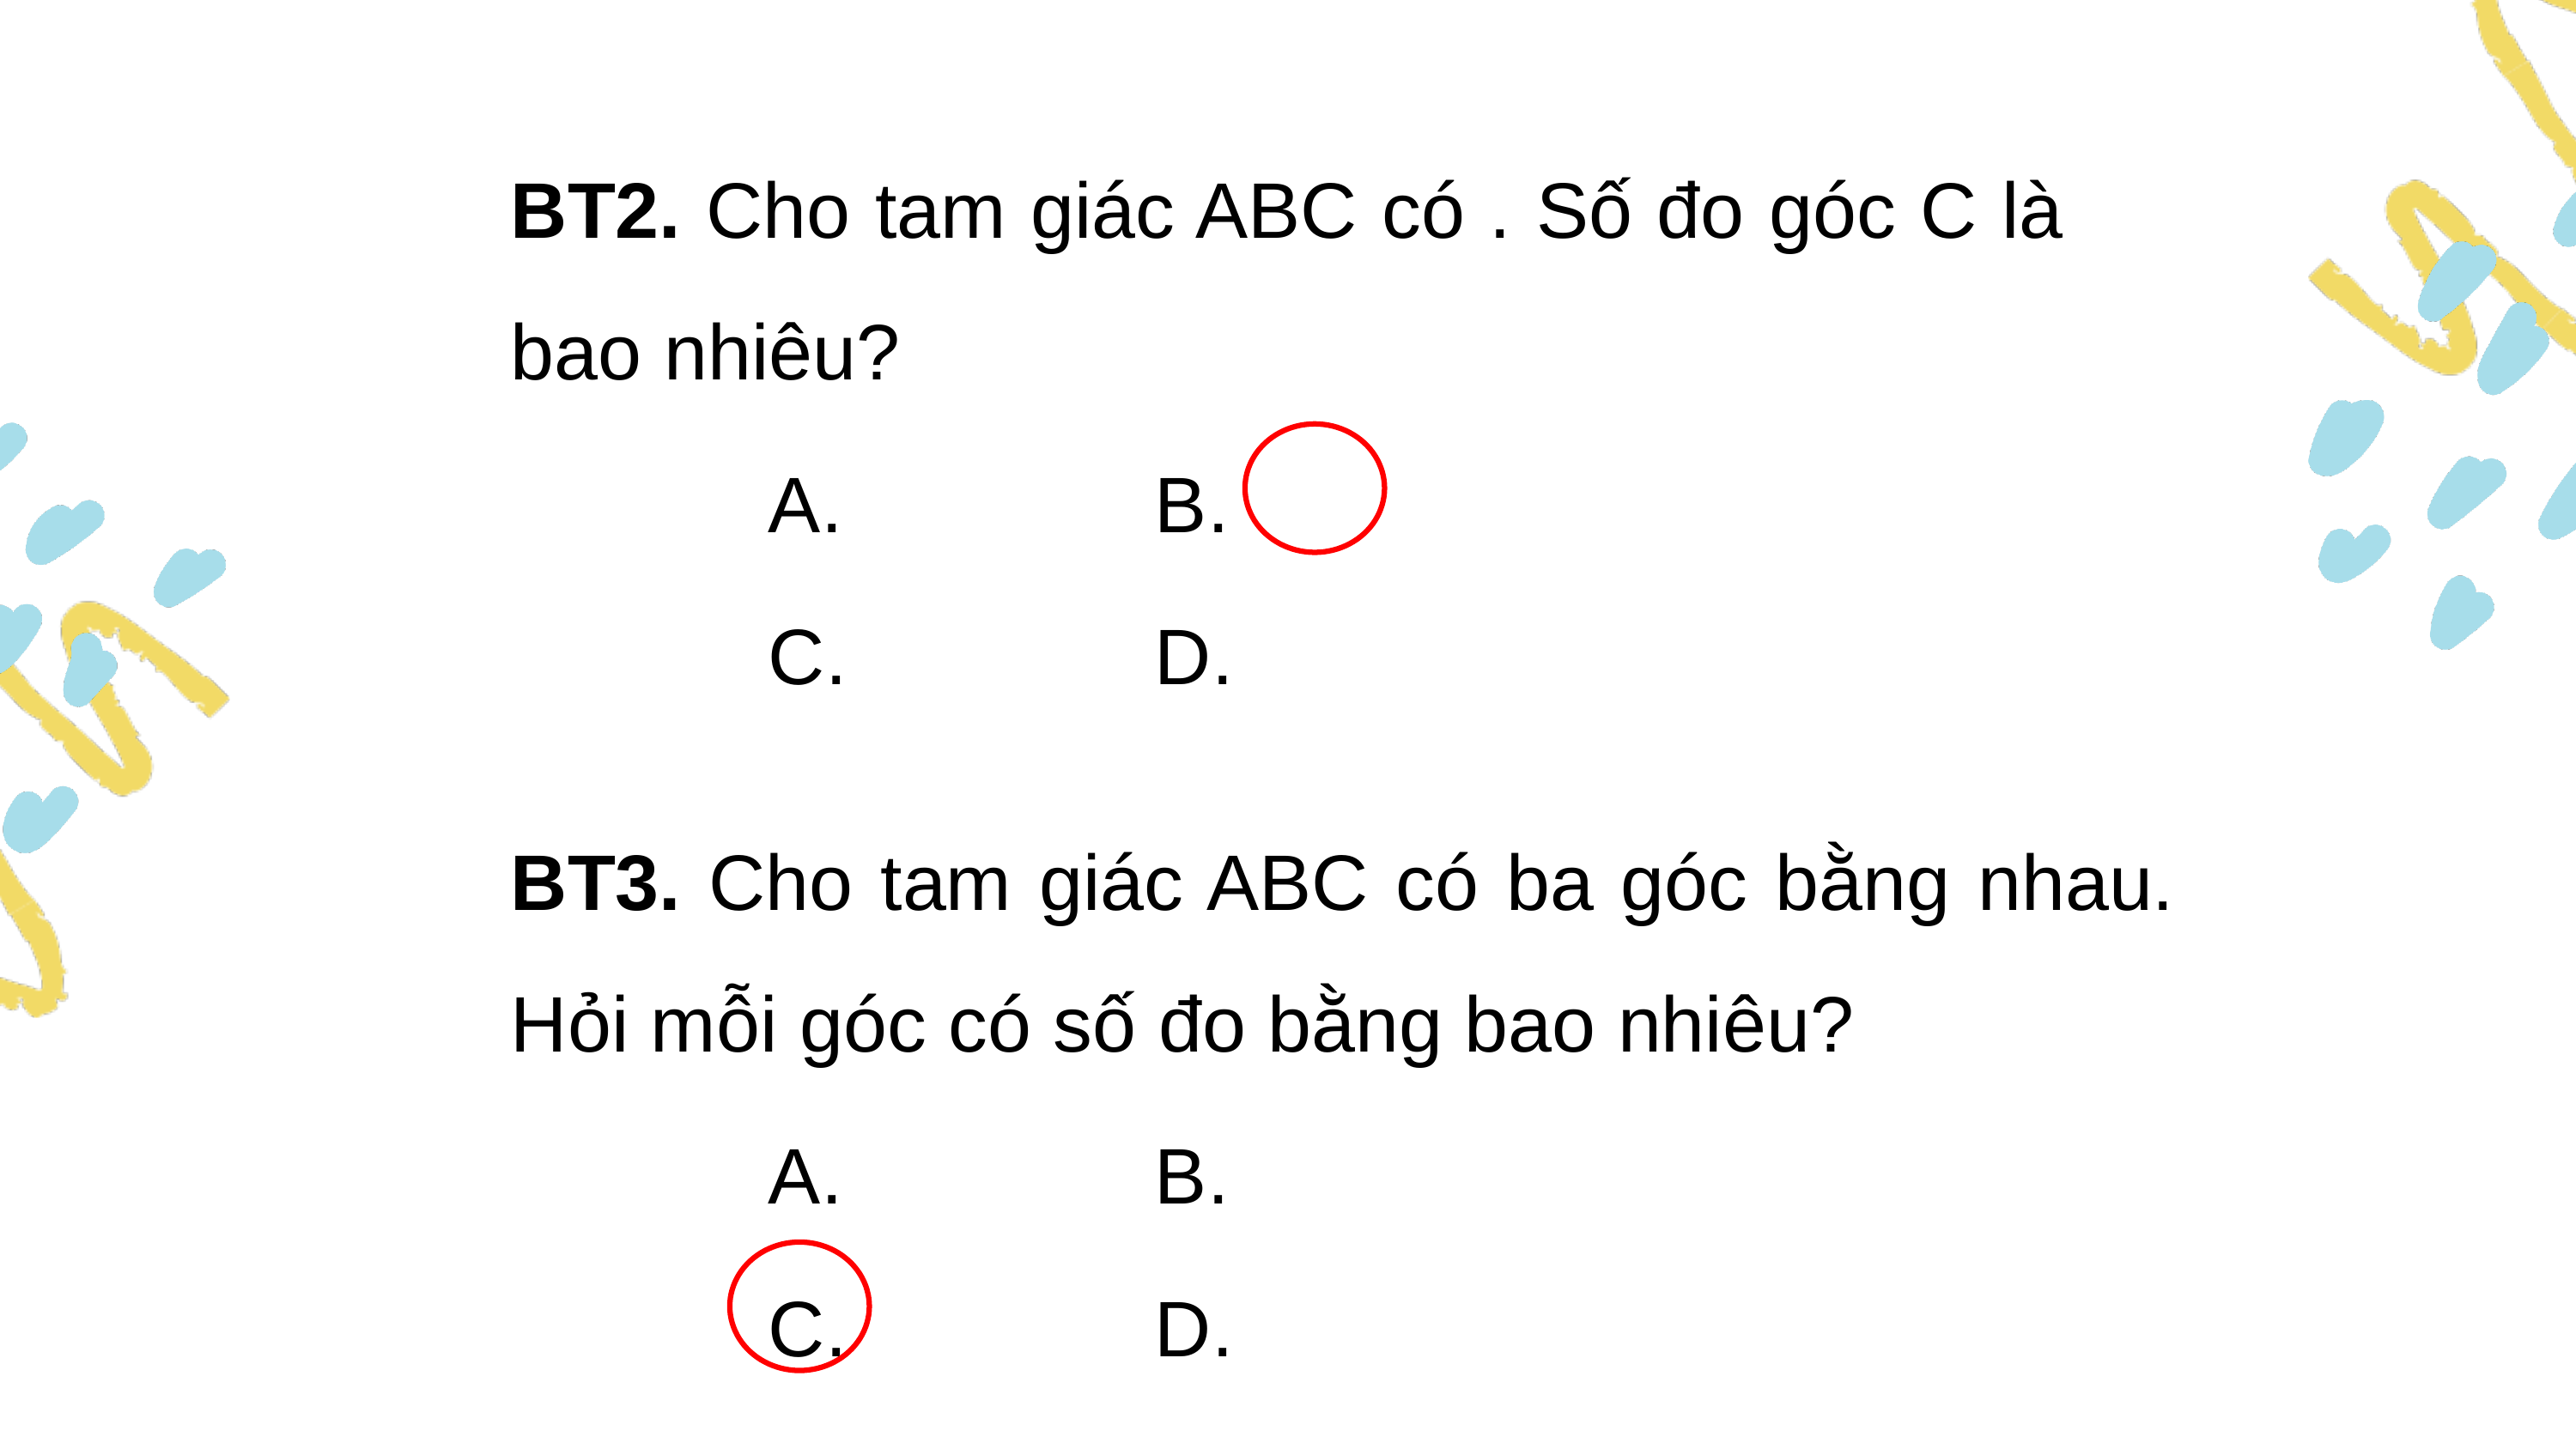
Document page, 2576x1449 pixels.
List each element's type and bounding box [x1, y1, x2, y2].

picture [2308, 0, 2576, 650]
text_box [729, 1241, 870, 1371]
picture [0, 422, 230, 1019]
text_box [1244, 423, 1385, 553]
